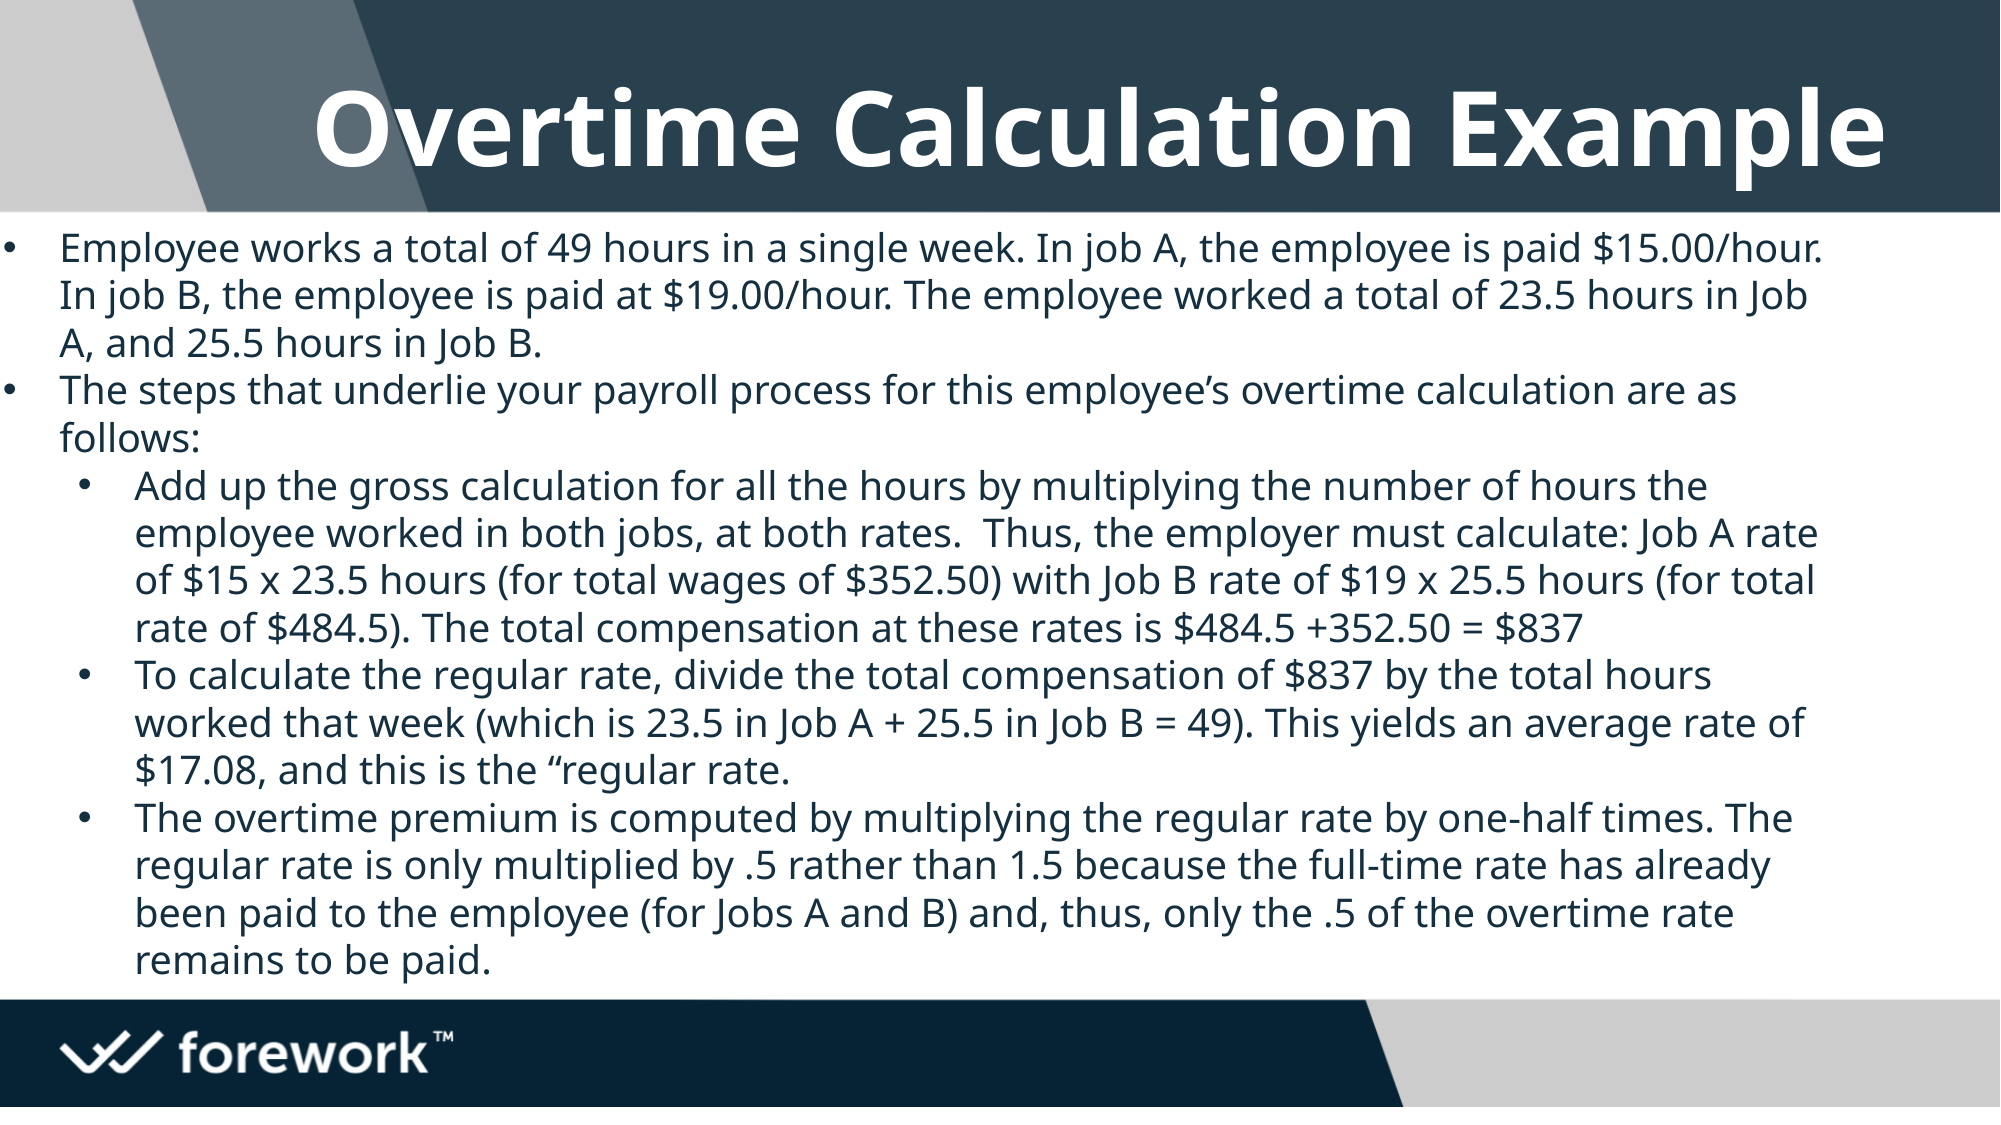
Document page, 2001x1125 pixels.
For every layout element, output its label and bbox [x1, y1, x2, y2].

list [0, 0, 2000, 1107]
